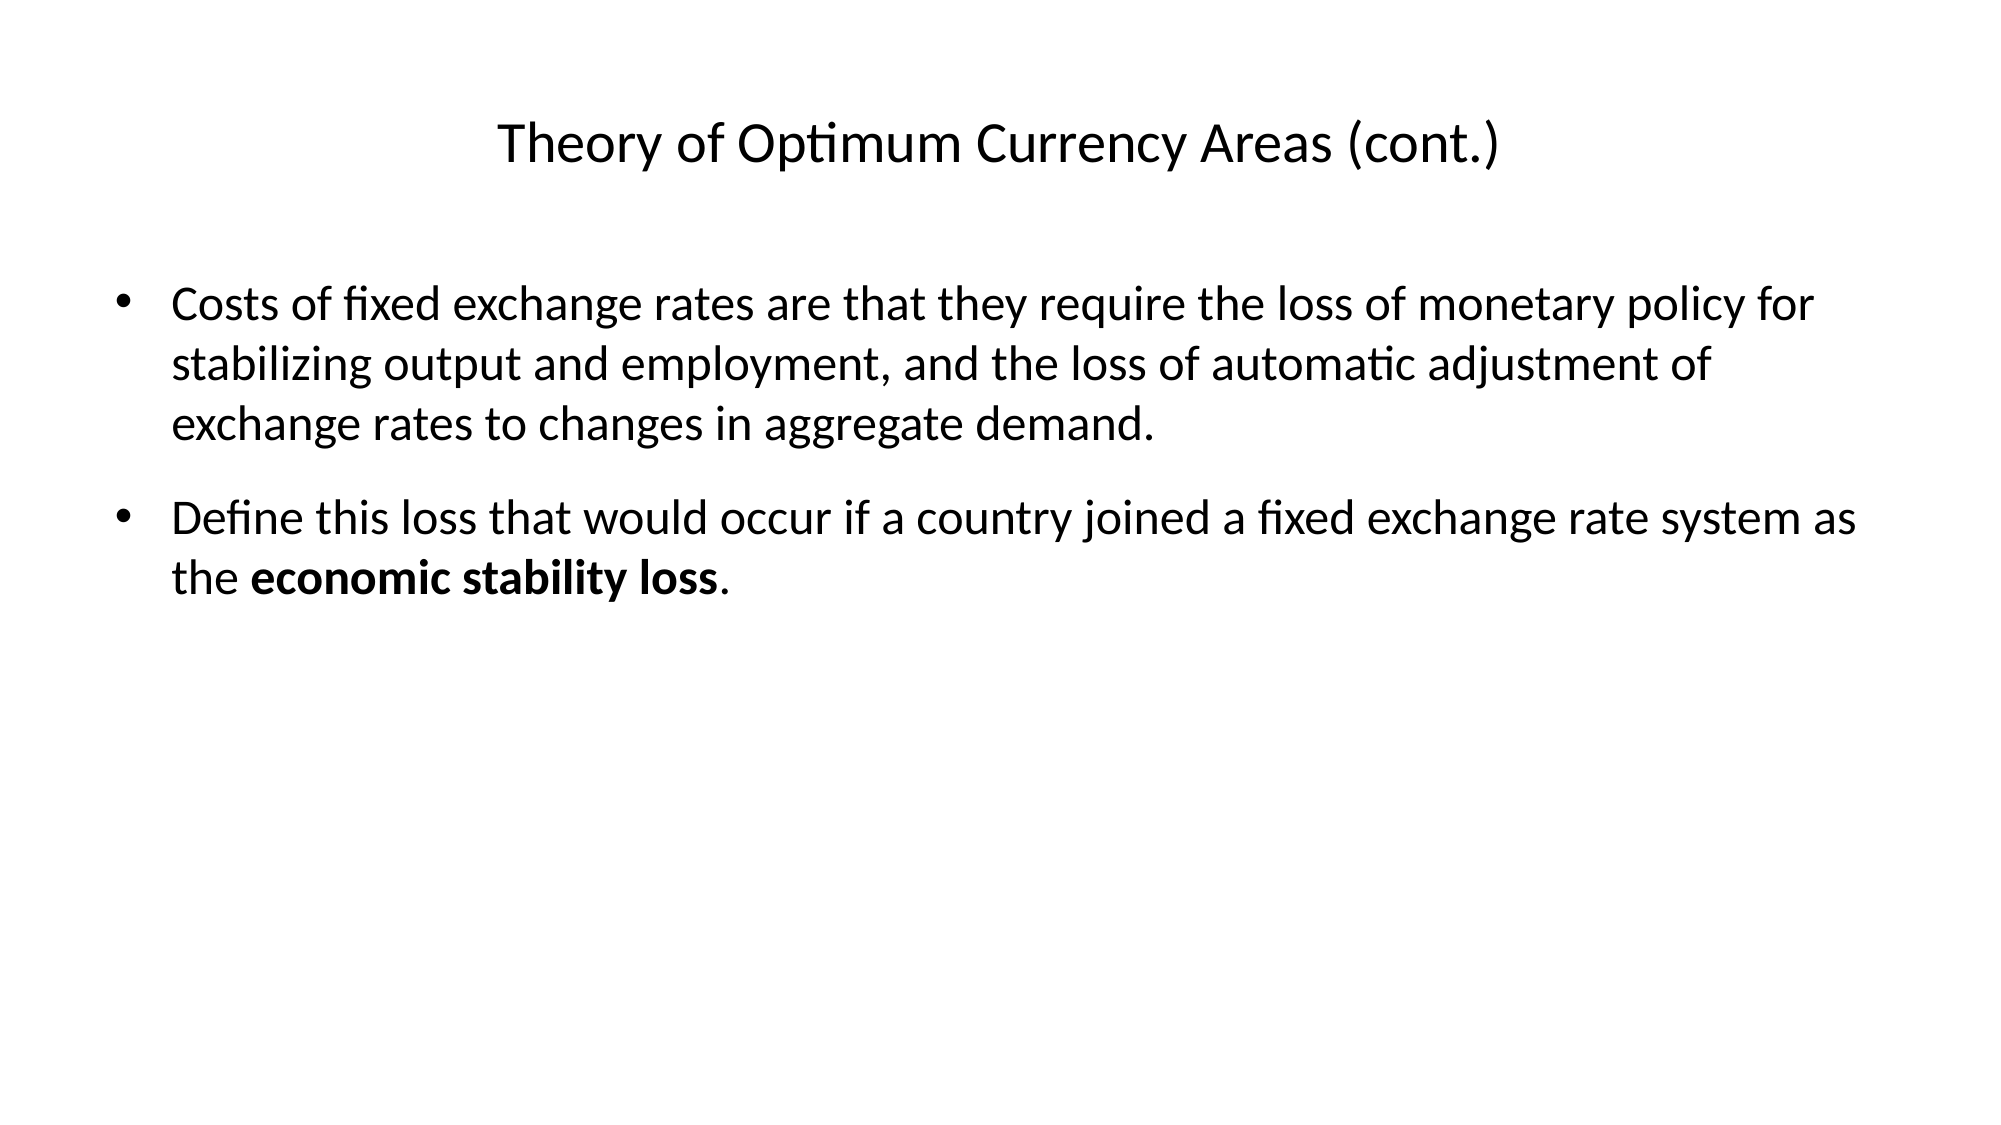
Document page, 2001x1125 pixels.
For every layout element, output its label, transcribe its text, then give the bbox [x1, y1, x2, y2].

list Costs of fixed exchange rates are that they require the loss of monetary policy for stabilizing output and employment, and the loss of automatic adjustment of exchange rates to changes in aggregate demand. Define this loss that would occur if a country joined a fixed exchange rate system as the economic stability loss. [99, 262, 1900, 1005]
title Theory of Optimum Currency Areas (cont.) [99, 45, 1900, 233]
